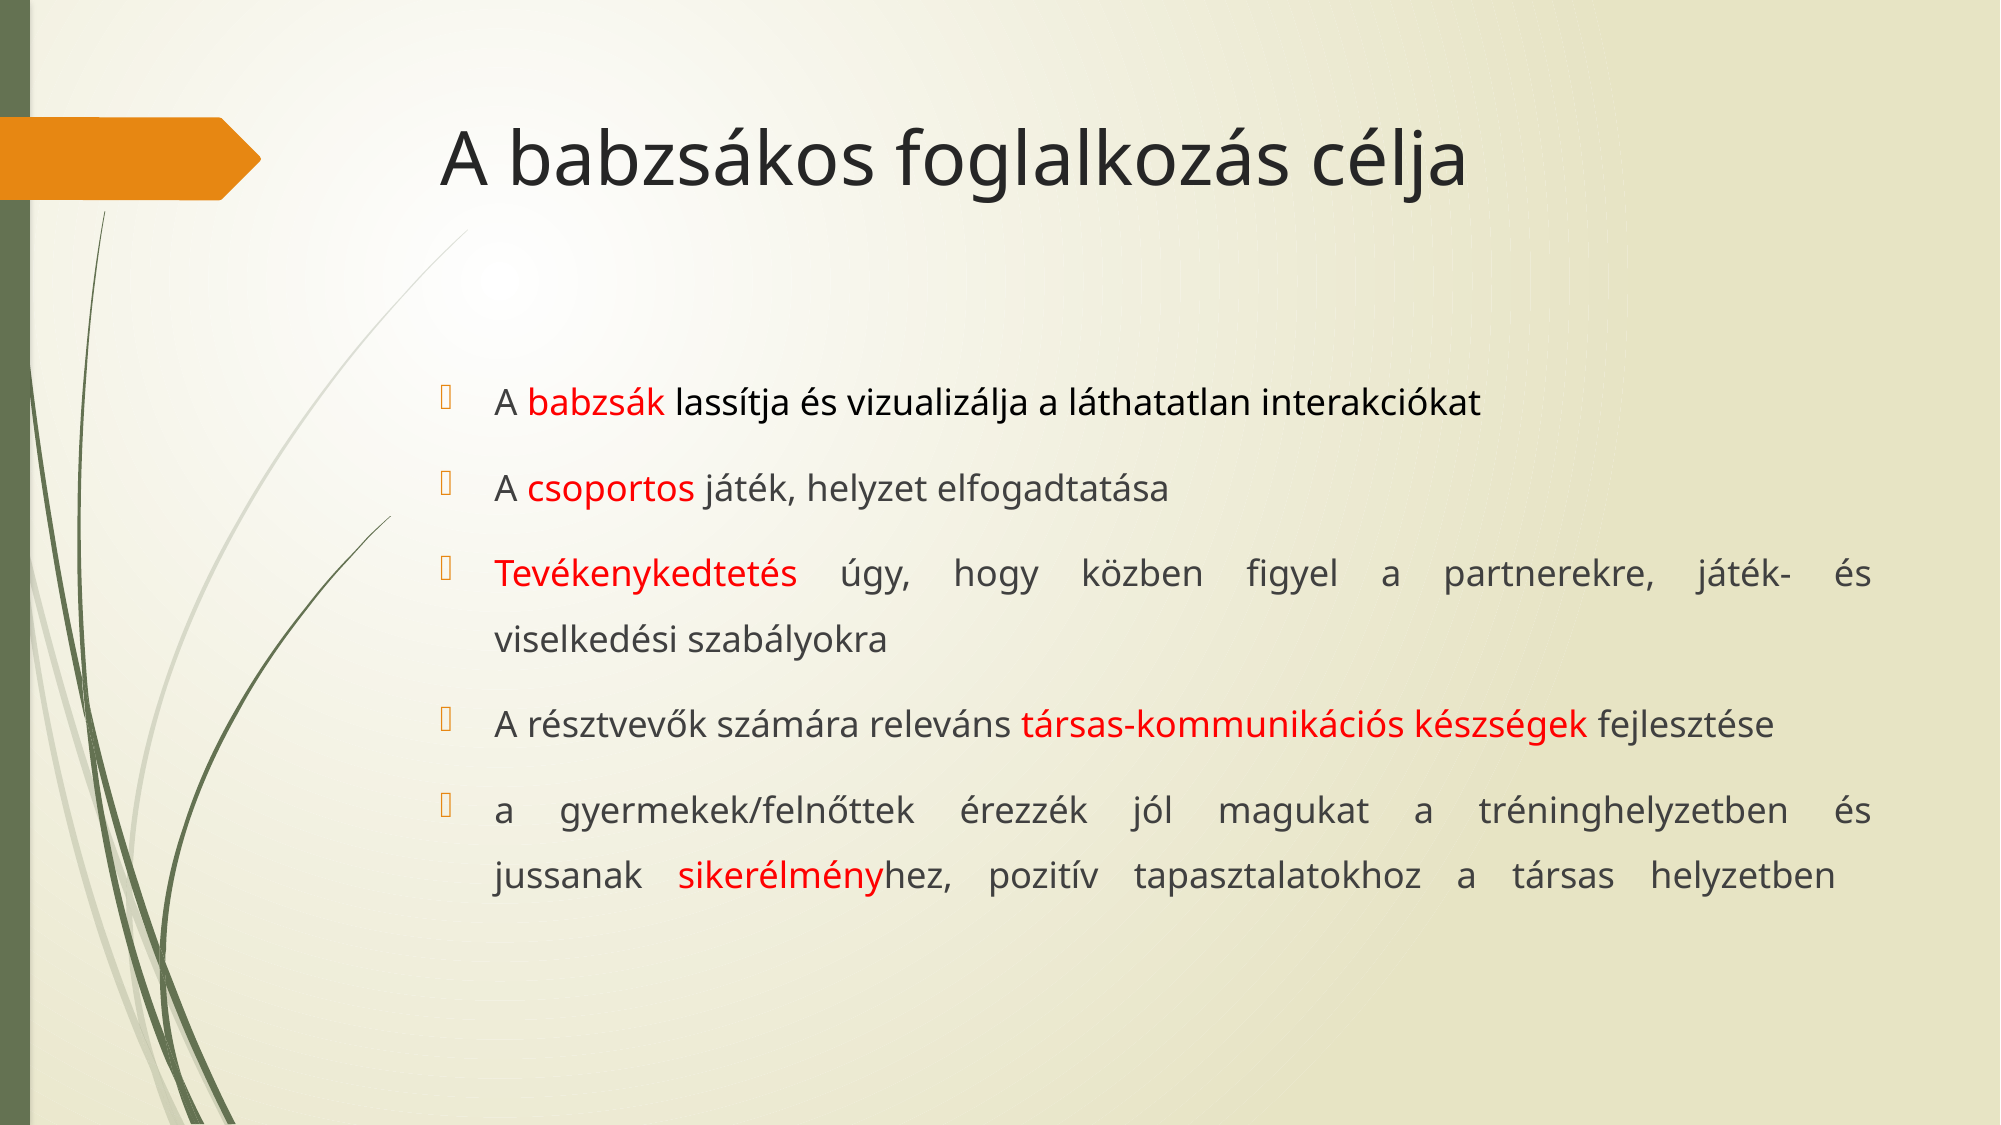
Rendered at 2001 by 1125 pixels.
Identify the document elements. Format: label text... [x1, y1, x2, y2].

title A babzsákos foglalkozás célja [425, 102, 1888, 313]
list A babzsák lassítja és vizualizálja a láthatatlan interakciókat A csoportos játék, helyzet elfogadtatása Tevékenykedtetés úgy, hogy közben figyel a partnerekre, játék- és viselkedési szabályokra A résztvevők számára releváns társas-kommunikációs készségek fejlesztése a gyermekek/felnőttek érezzék jól magukat a tréninghelyzetben és jussanak sikerélményhez, pozitív tapasztalatokhoz a társas helyzetben [424, 350, 1888, 970]
